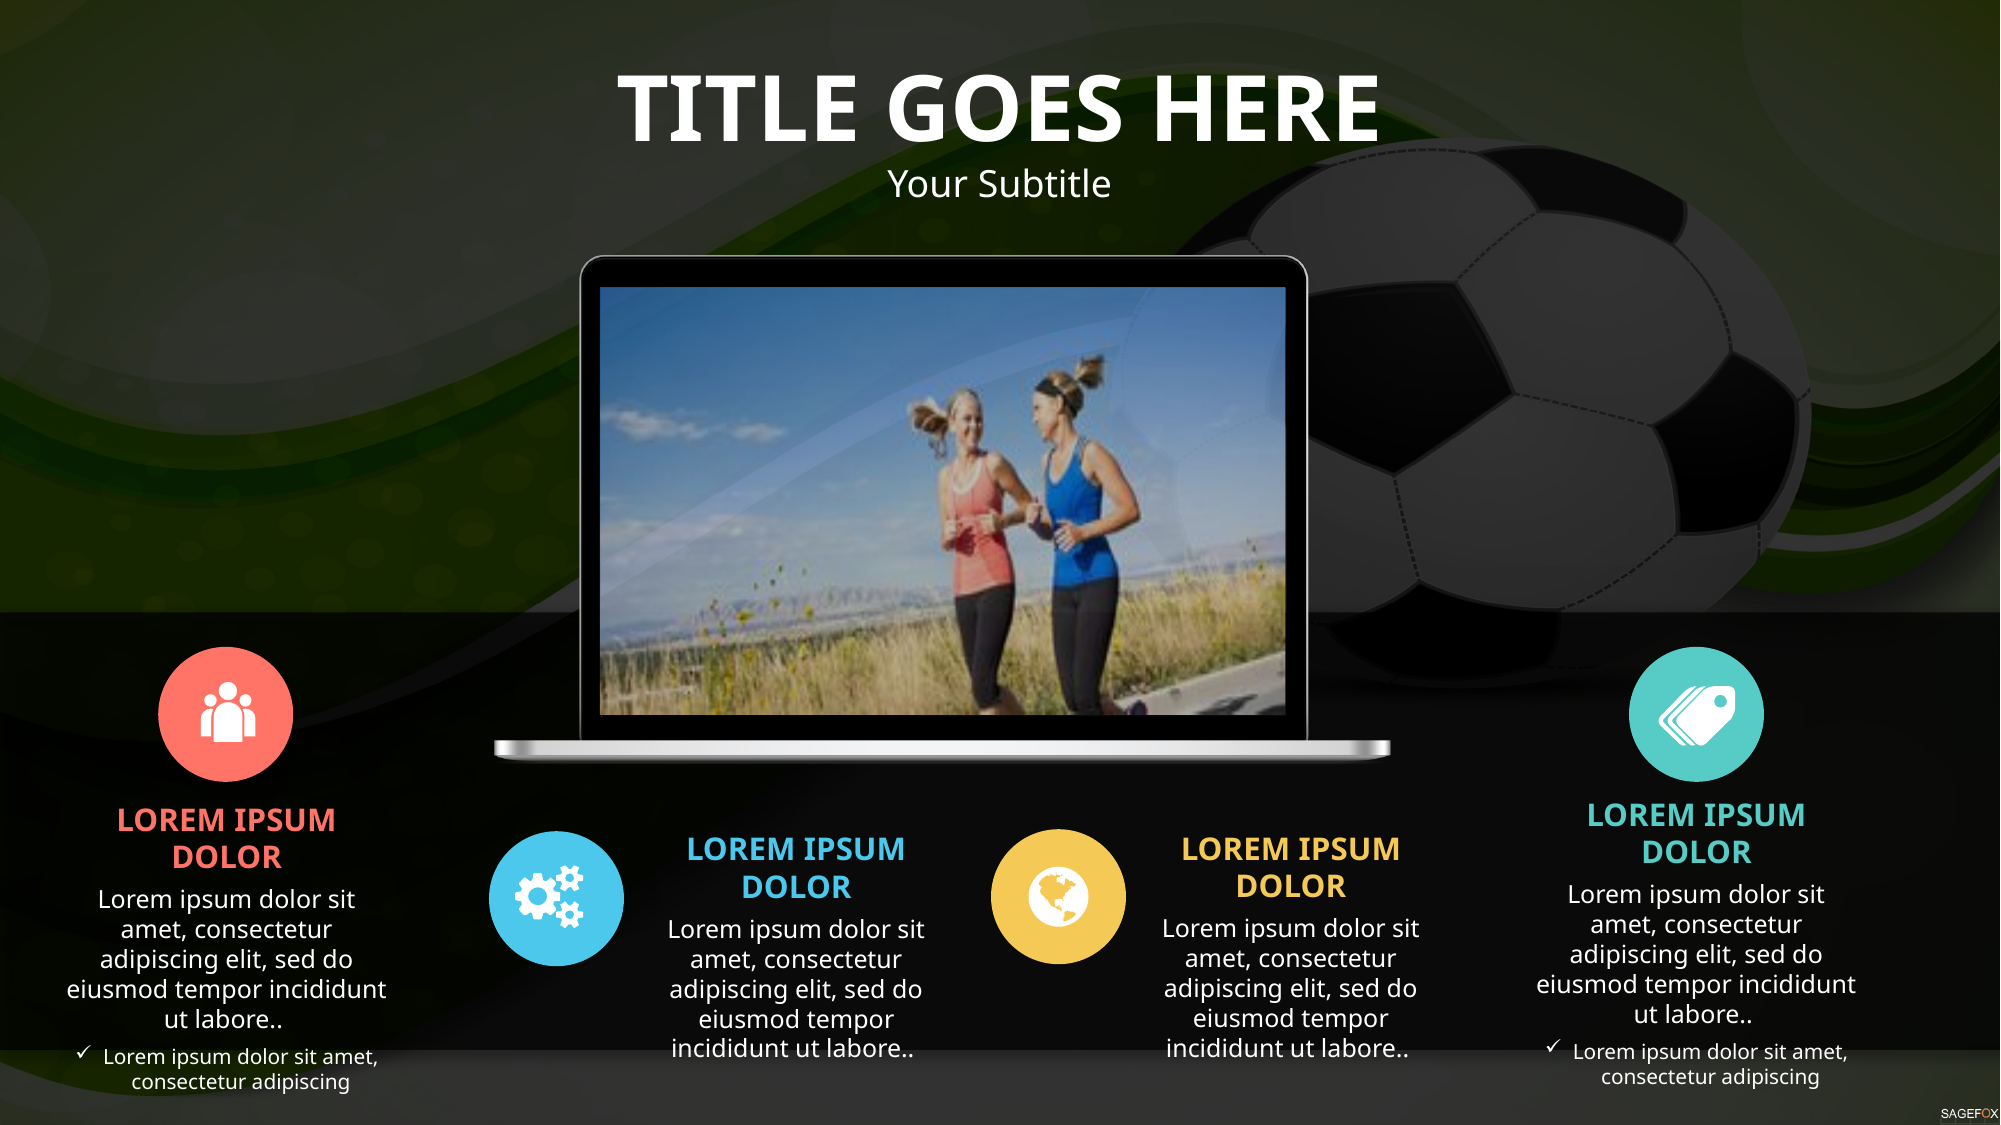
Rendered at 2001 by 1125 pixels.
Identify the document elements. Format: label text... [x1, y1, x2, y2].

text_box LOREM IPSUM DOLOR Lorem ipsum dolor sit amet, consectetur adipiscing elit, sed do eiusmod tempor incididunt ut labore.. Lorem ipsum dolor sit amet, consectetur adipiscing [46, 792, 407, 1101]
text_box [218, 681, 238, 701]
text_box [1028, 866, 1089, 927]
text_box [200, 702, 256, 742]
text_box [157, 645, 295, 783]
text_box [515, 865, 584, 929]
text_box TITLE GOES HERE Your Subtitle [548, 42, 1452, 212]
text_box [0, 611, 2000, 1051]
text_box LOREM IPSUM DOLOR Lorem ipsum dolor sit amet, consectetur adipiscing elit, sed do eiusmod tempor incididunt ut labore.. Lorem ipsum dolor sit amet, consectetur adipiscing [1516, 787, 1877, 1096]
text_box [239, 694, 252, 707]
text_box LOREM IPSUM DOLOR Lorem ipsum dolor sit amet, consectetur adipiscing elit, sed do eiusmod tempor incididunt ut labore.. [631, 822, 962, 1081]
text_box [1627, 645, 1766, 783]
text_box [204, 694, 217, 707]
picture [0, 0, 2001, 1125]
text_box LOREM IPSUM DOLOR Lorem ipsum dolor sit amet, consectetur adipiscing elit, sed do eiusmod tempor incididunt ut labore.. [1126, 821, 1456, 1080]
text_box [1658, 686, 1736, 746]
text_box [487, 830, 626, 968]
text_box [989, 828, 1126, 966]
